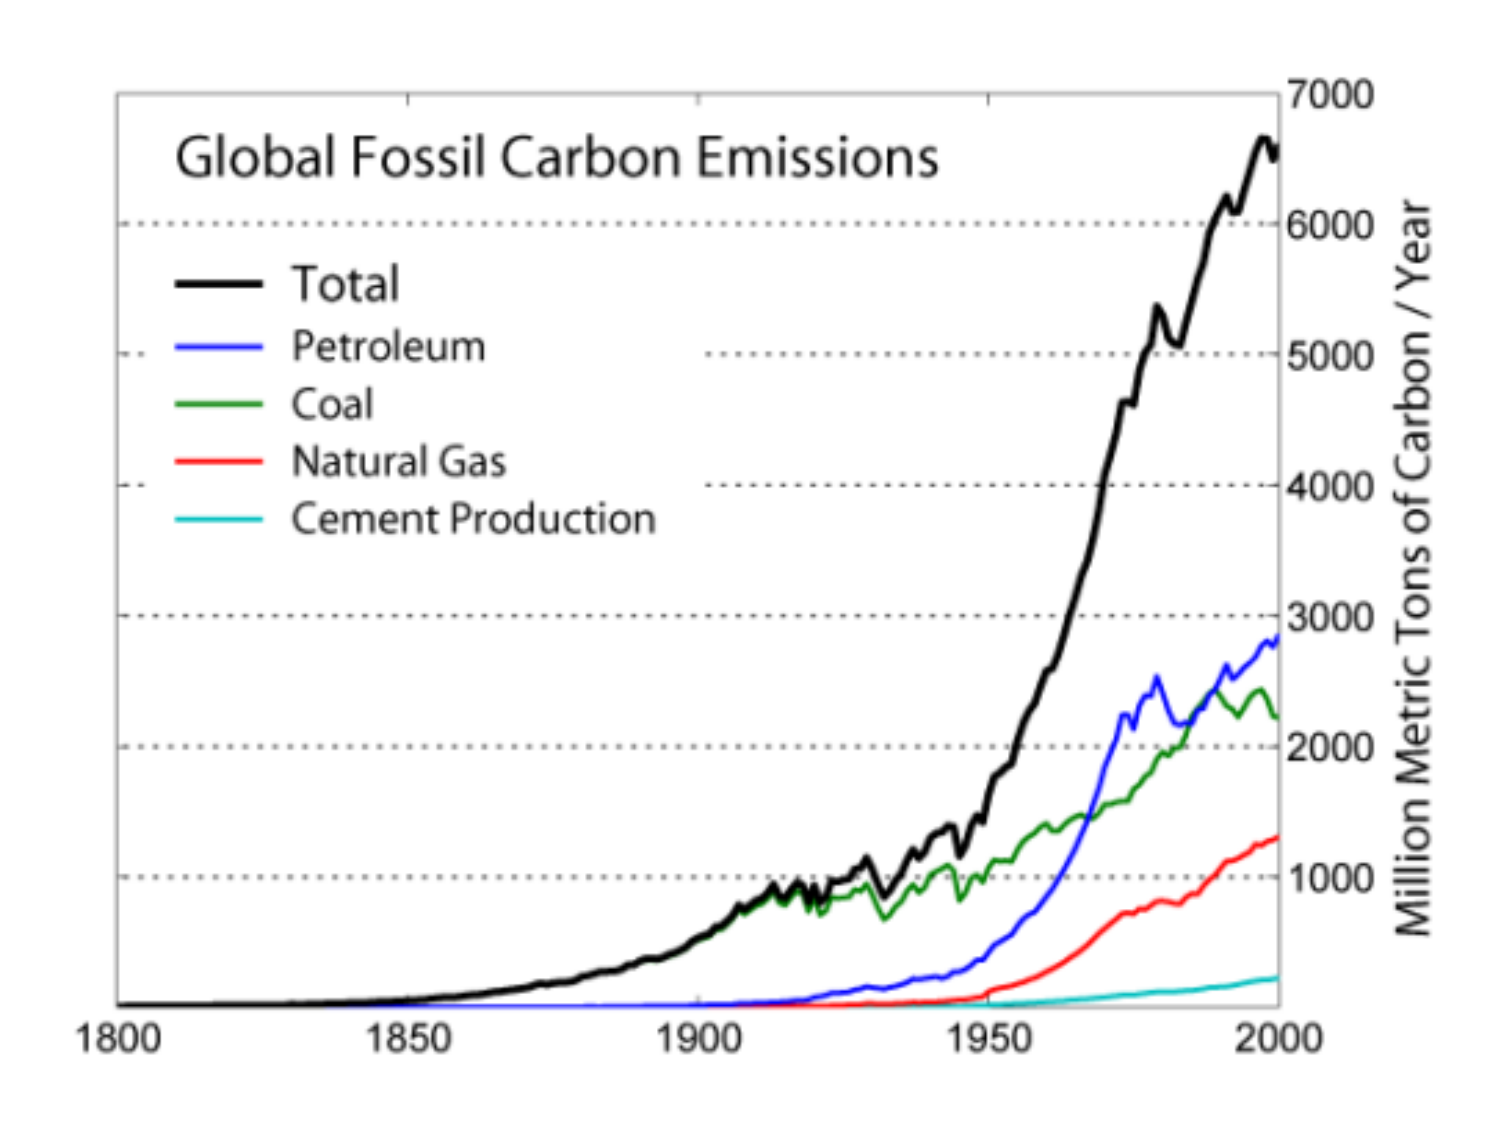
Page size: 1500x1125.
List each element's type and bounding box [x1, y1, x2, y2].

picture [59, 62, 1441, 1063]
